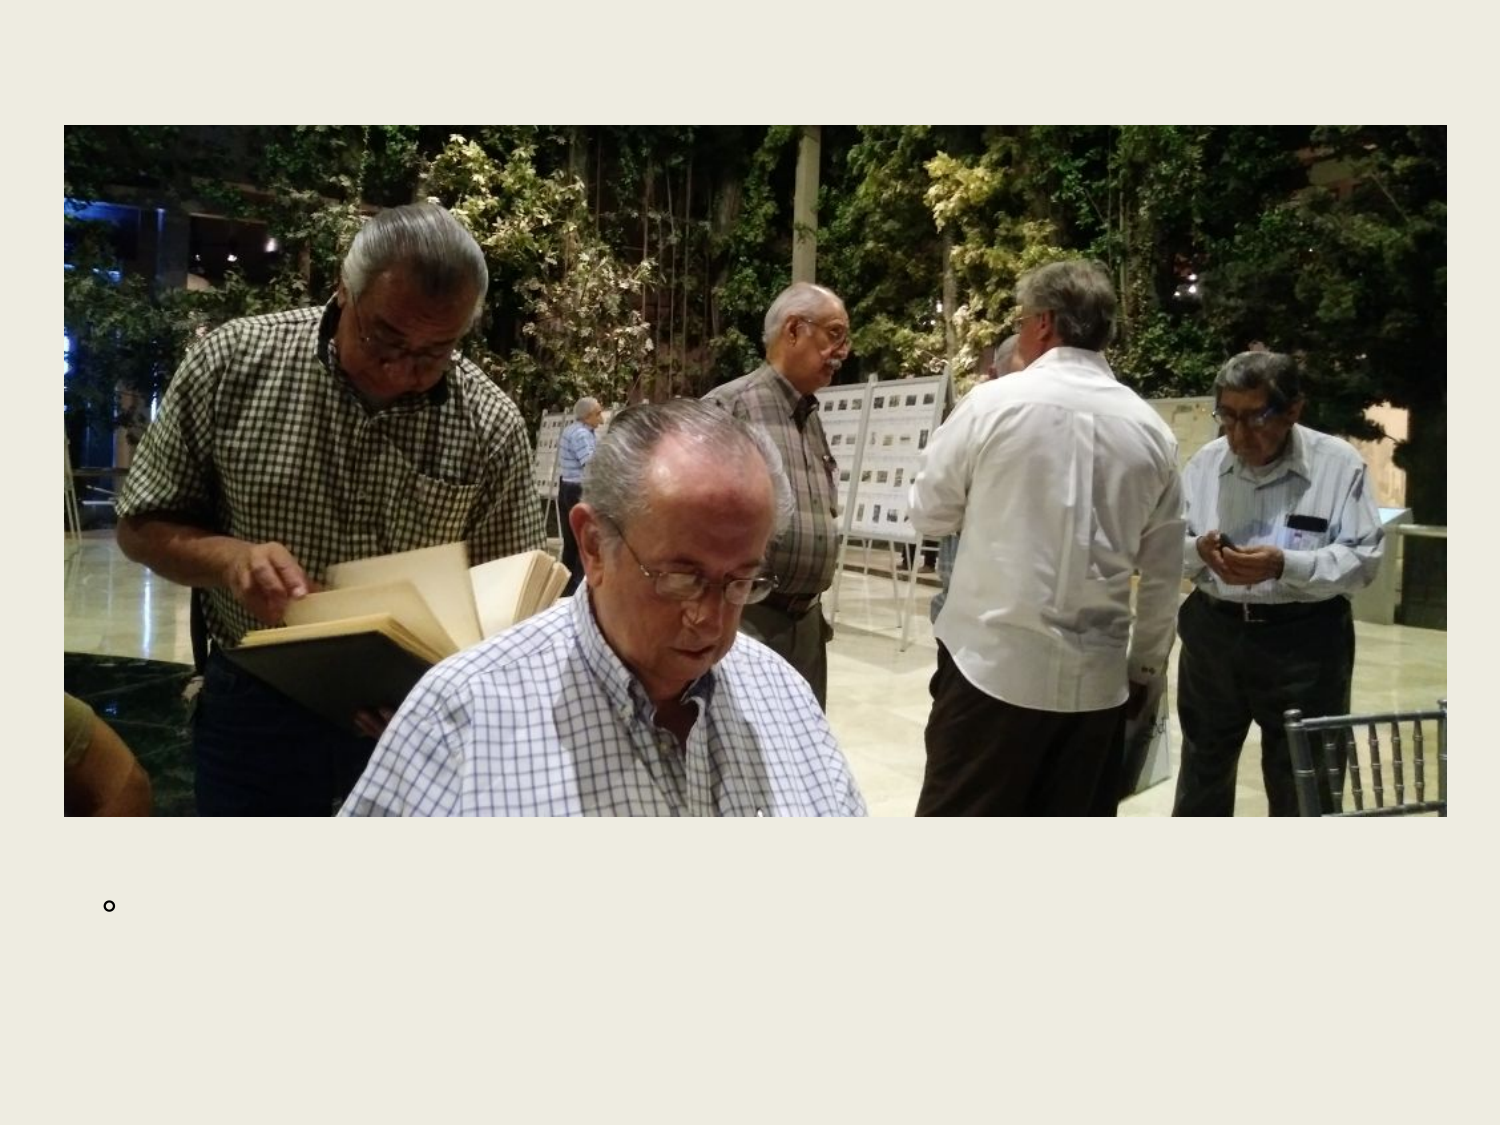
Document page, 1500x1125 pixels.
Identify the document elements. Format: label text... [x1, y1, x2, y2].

text_box ° [88, 881, 1412, 942]
picture [64, 125, 1448, 817]
